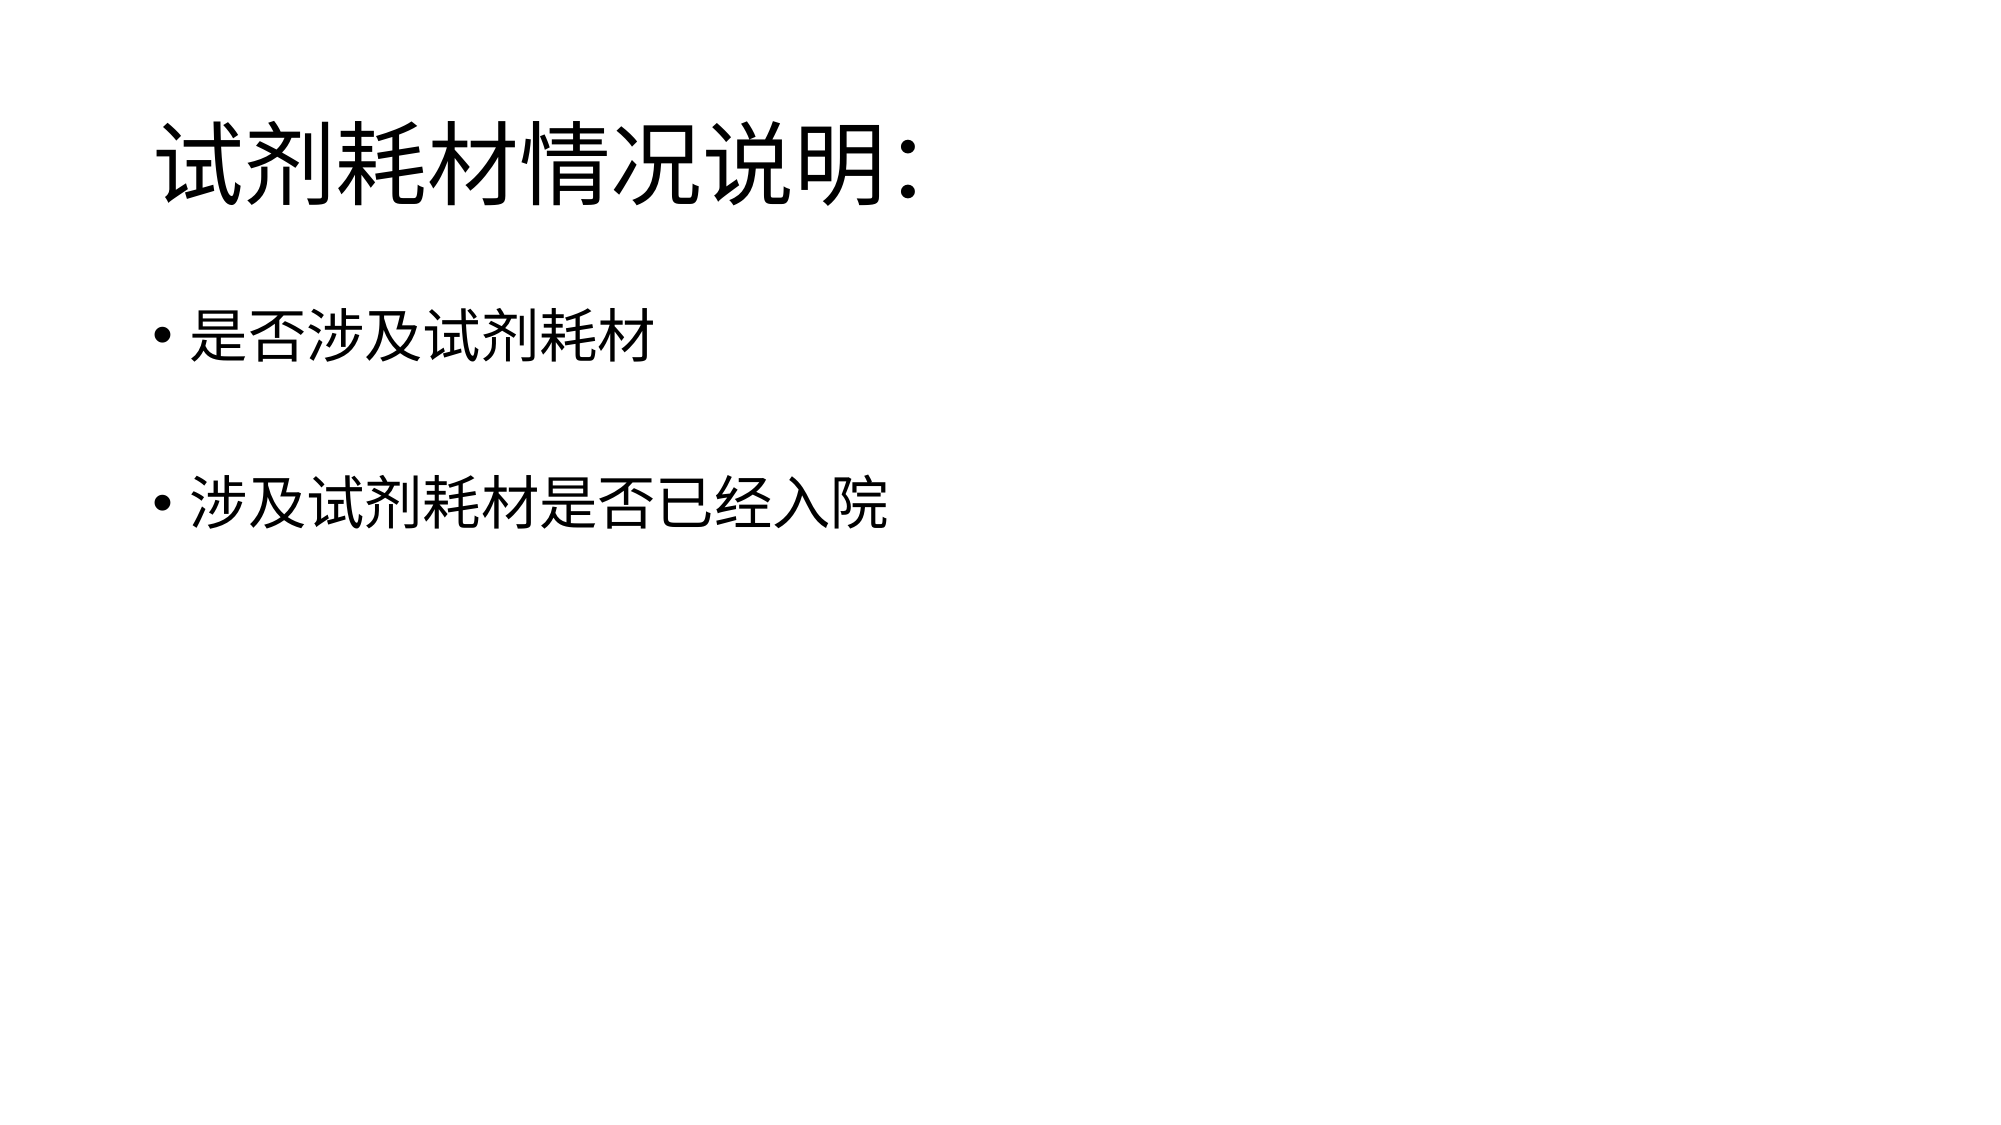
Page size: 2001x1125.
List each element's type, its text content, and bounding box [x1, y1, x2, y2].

list 是否涉及试剂耗材 涉及试剂耗材是否已经入院 [137, 299, 1863, 1014]
title 试剂耗材情况说明： [137, 59, 1863, 278]
